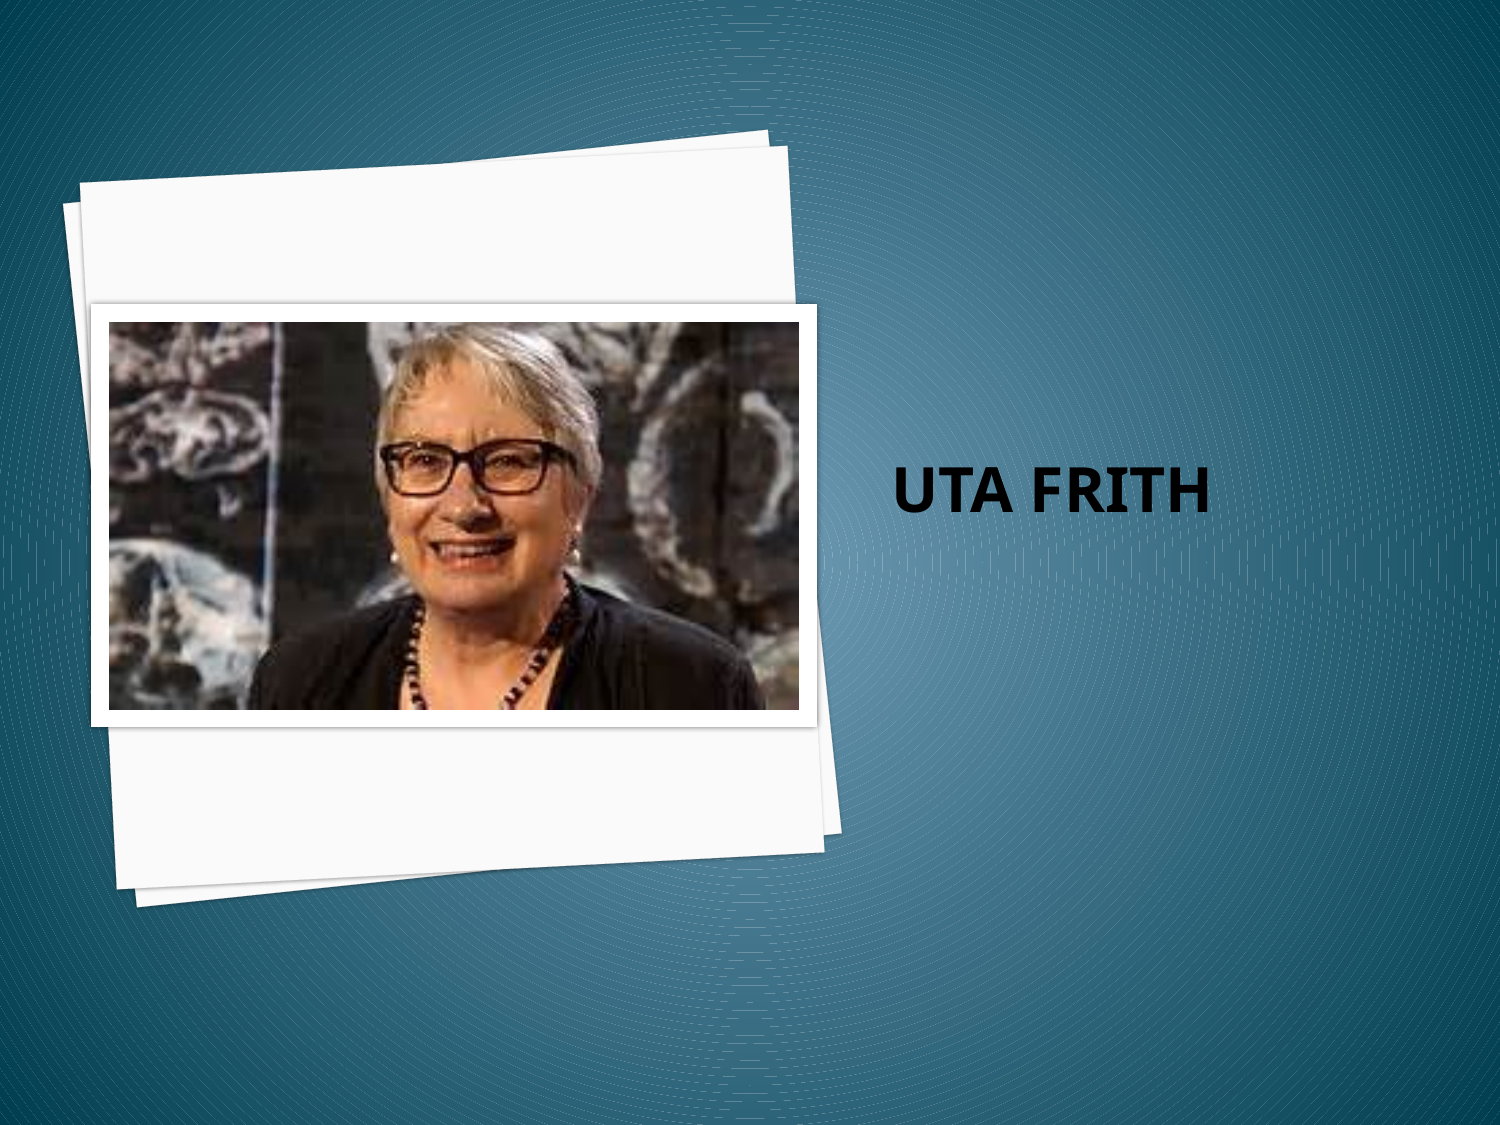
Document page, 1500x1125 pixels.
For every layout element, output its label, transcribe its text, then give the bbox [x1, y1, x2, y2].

picture [108, 321, 800, 711]
title Uta Frith [884, 187, 1447, 525]
